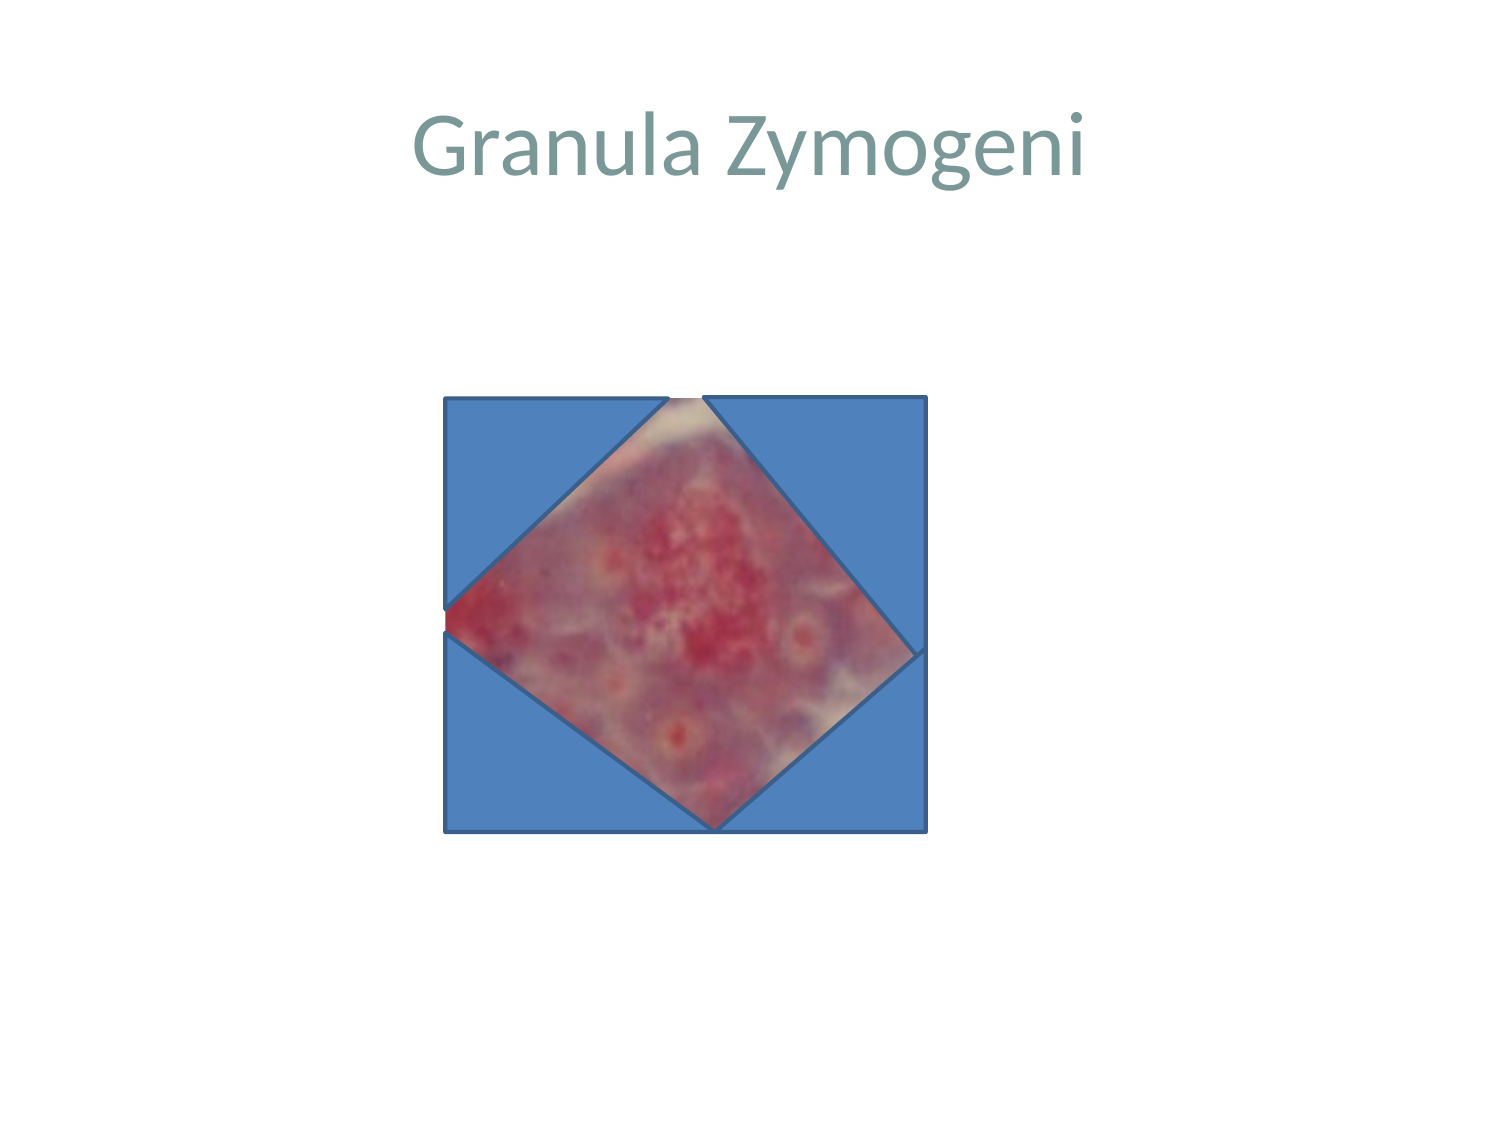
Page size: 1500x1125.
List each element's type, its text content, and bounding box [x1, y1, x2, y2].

picture [445, 398, 924, 833]
text_box [702, 395, 928, 646]
title Granula Zymogeni [75, 45, 1425, 233]
